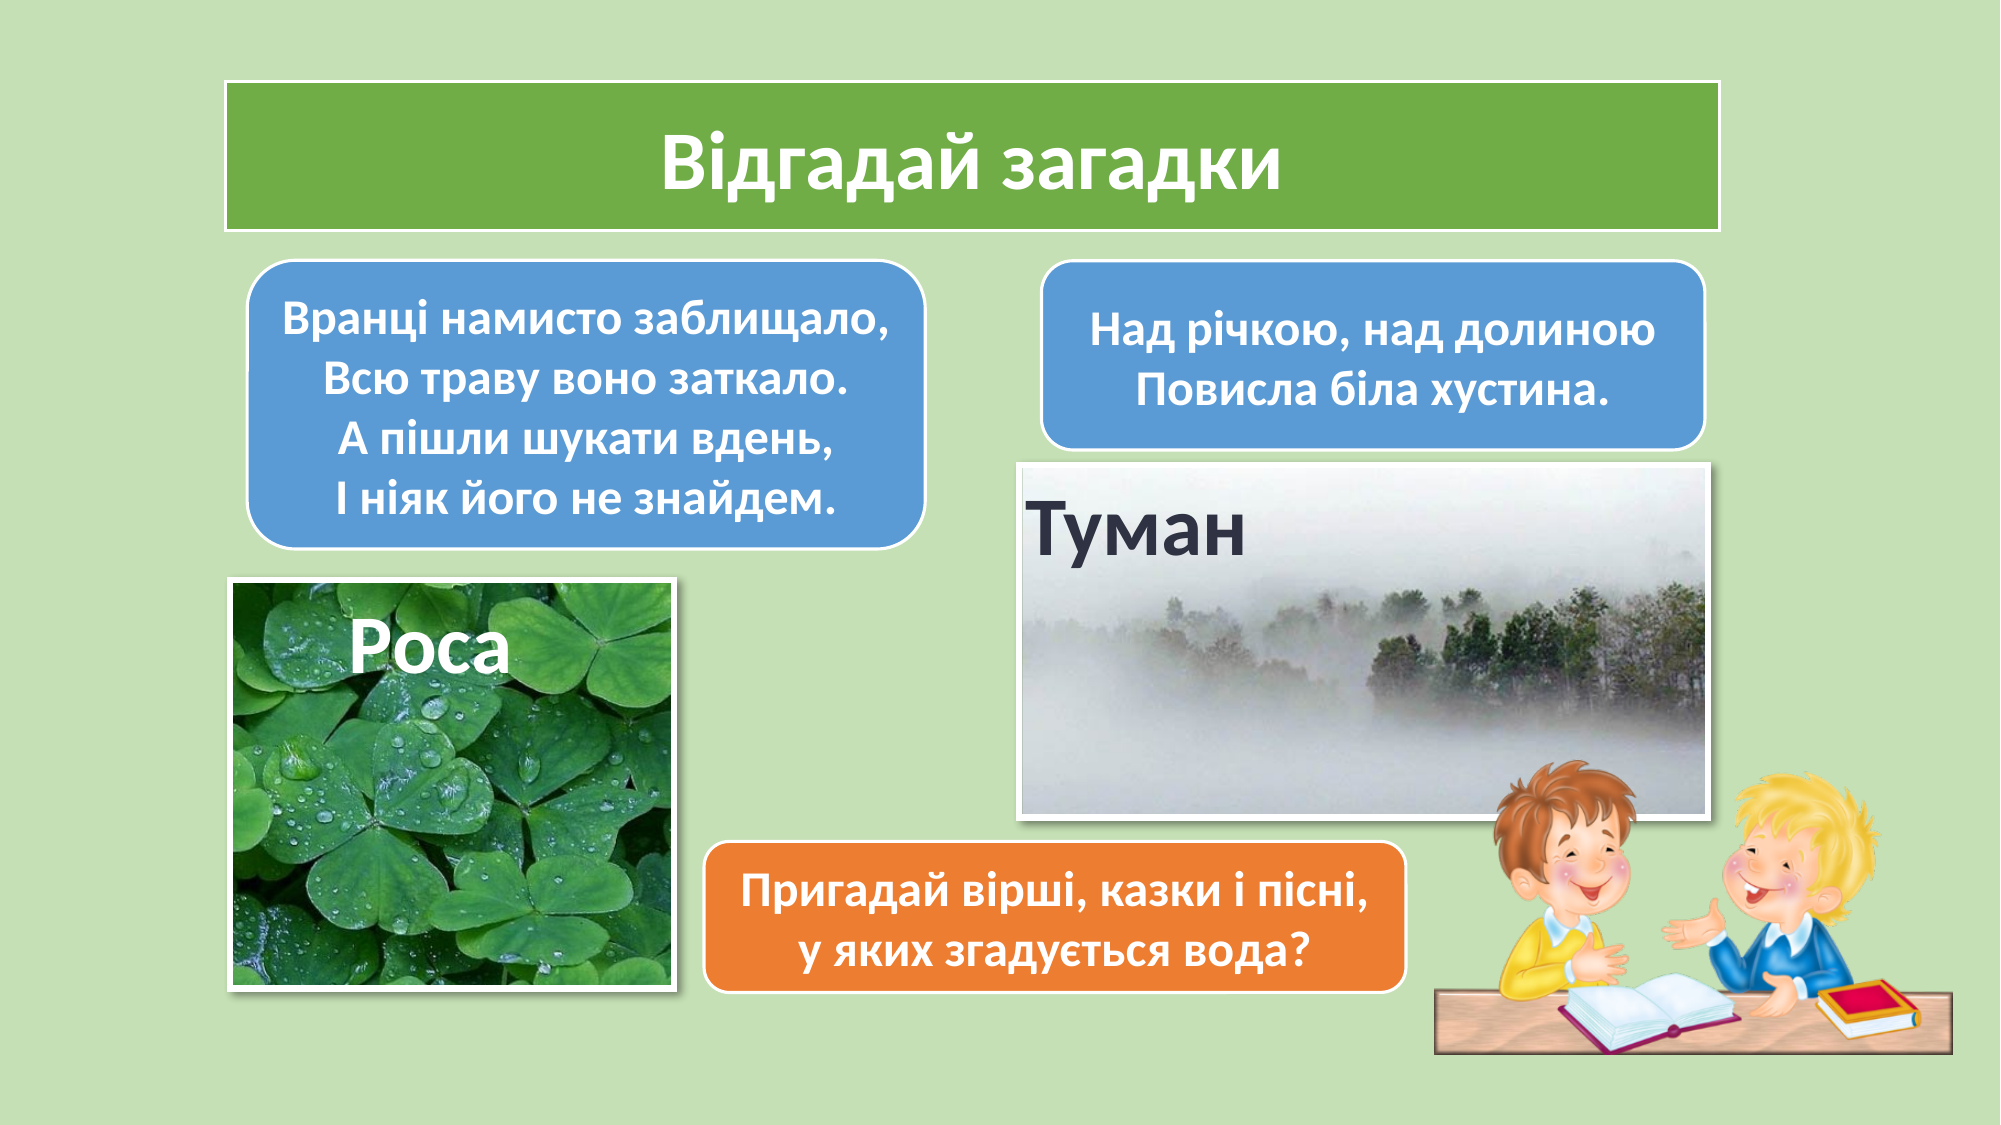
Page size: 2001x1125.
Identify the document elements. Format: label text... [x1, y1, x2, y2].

text_box Вранці намисто заблищало, Всю траву воно заткало. А пішли шукати вдень, І ніяк його не знайдем. [245, 258, 927, 551]
picture [1022, 467, 1953, 1056]
picture [233, 583, 671, 986]
text_box Відгадай загадки [224, 80, 1721, 232]
text_box Туман [1000, 464, 1273, 580]
text_box Пригадай вірші, казки і пісні, у яких згадується вода? [702, 839, 1408, 995]
text_box Над річкою, над долиною Повисла біла хустина. [1039, 259, 1707, 452]
